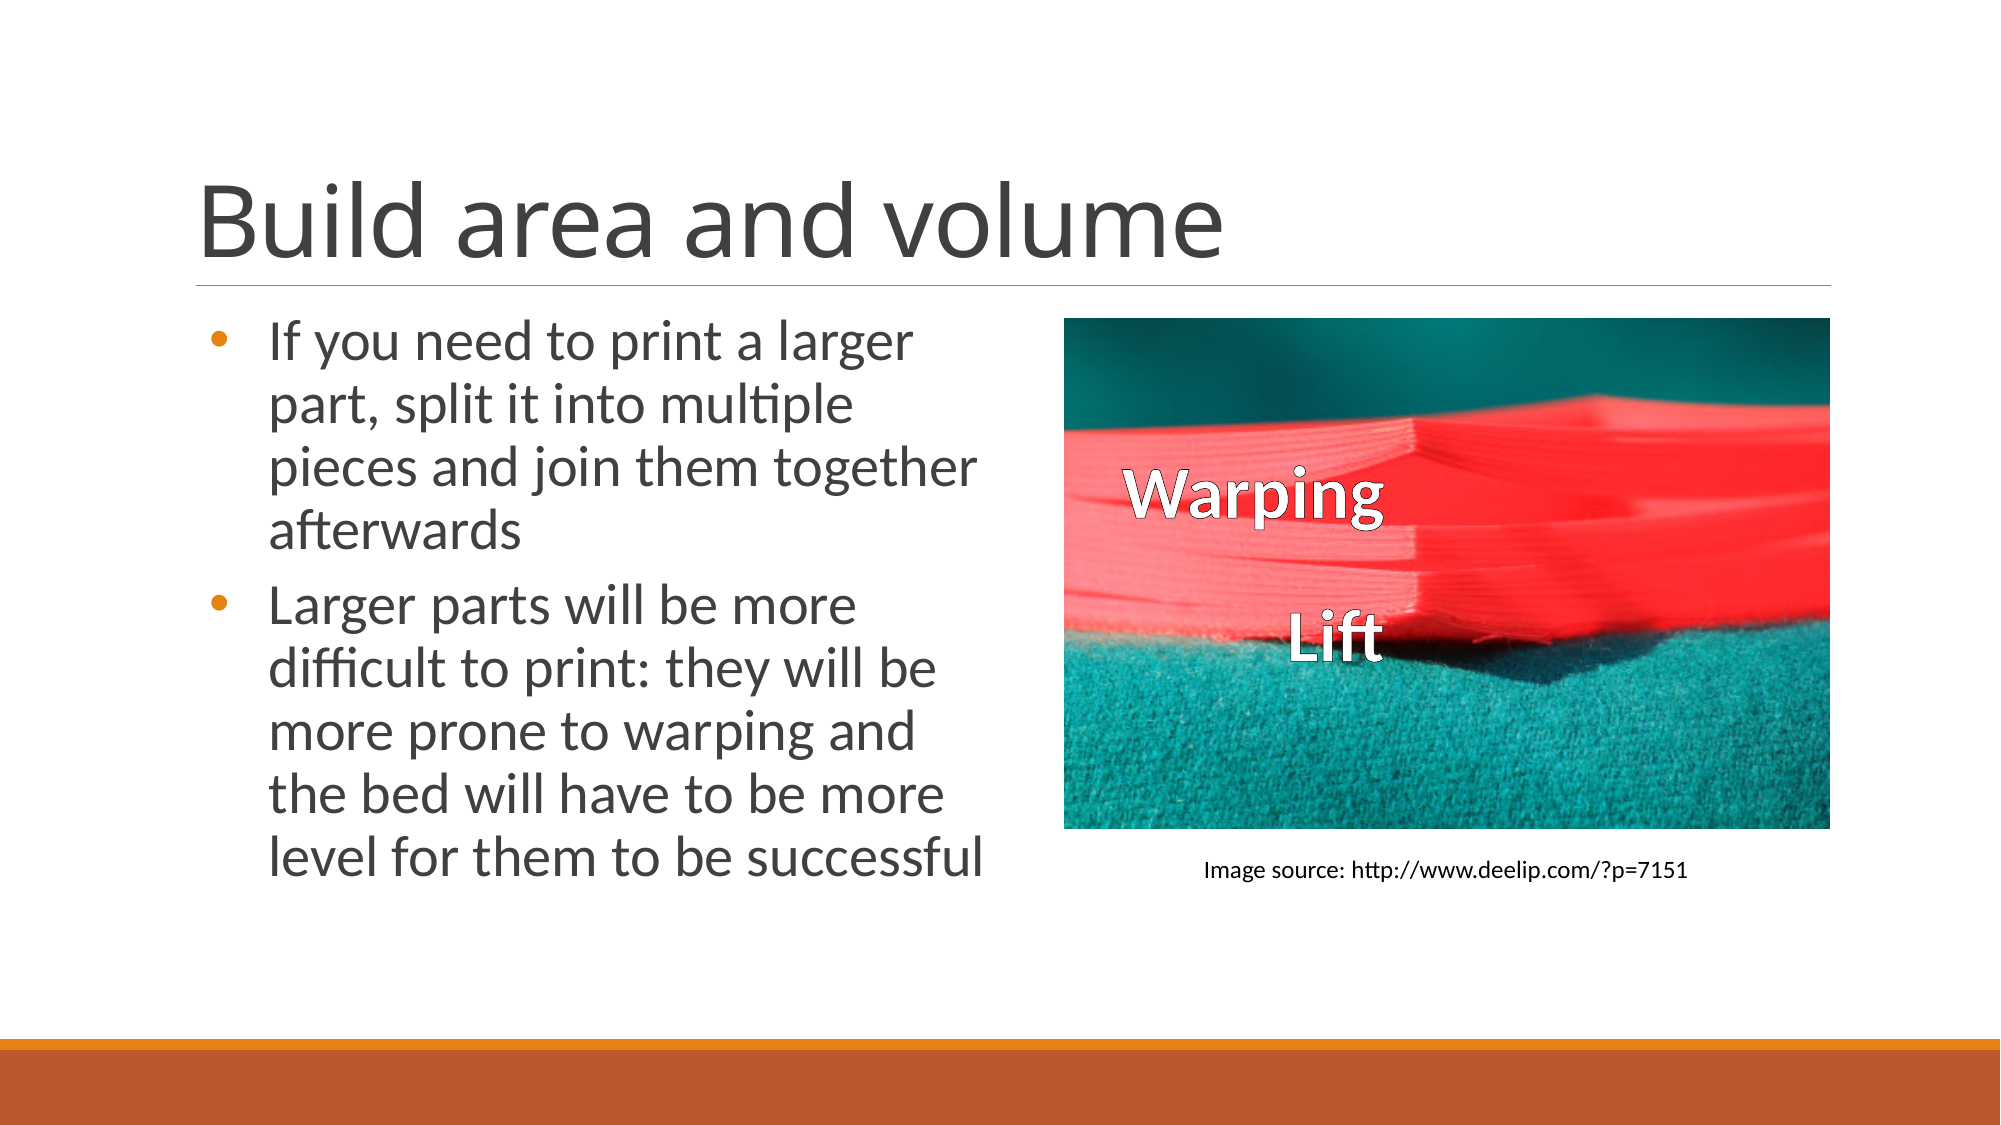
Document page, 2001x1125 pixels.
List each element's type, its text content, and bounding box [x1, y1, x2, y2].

picture [1064, 317, 1831, 830]
text_box Image source: http://www.deelip.com/?p=7151 [1063, 846, 1830, 891]
title Build area and volume [180, 47, 1830, 285]
list If you need to print a larger part, split it into multiple pieces and join them together afterwards Larger parts will be more difficult to print: they will be more prone to warping and the bed will have to be more level for them to be successful [180, 302, 999, 963]
